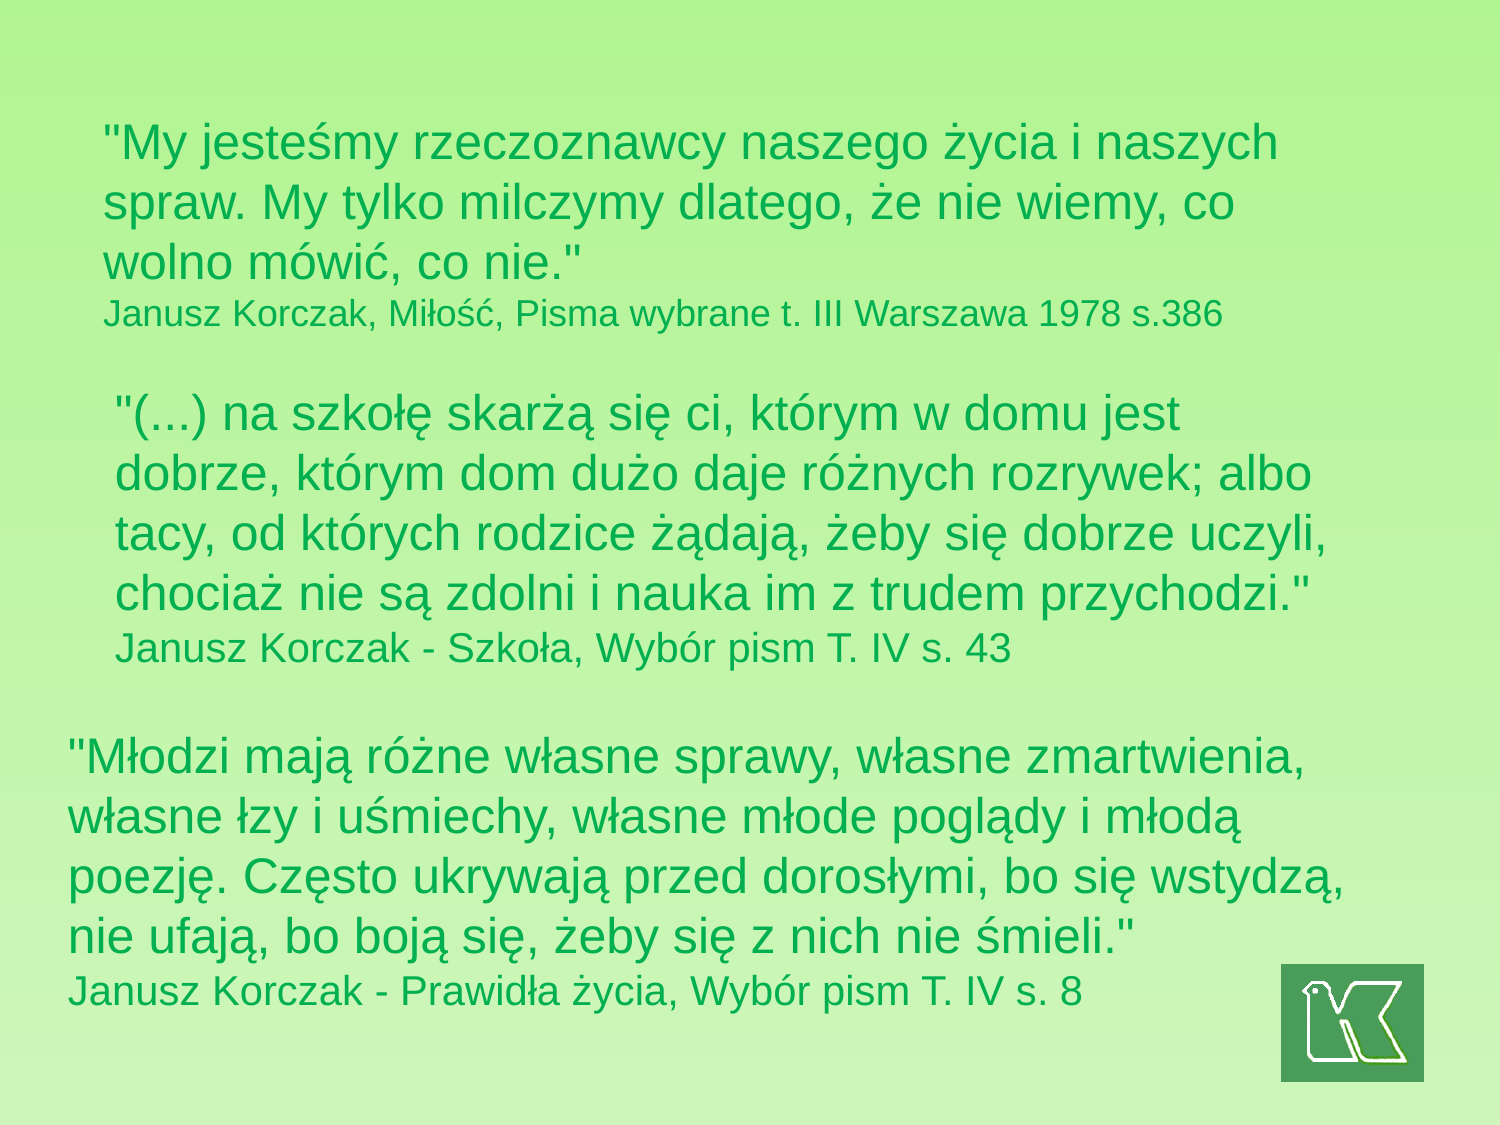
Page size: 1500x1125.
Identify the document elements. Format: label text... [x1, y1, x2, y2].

text_box "Młodzi mają różne własne sprawy, własne zmartwienia, własne łzy i uśmiechy, własne młode poglądy i młodą poezję. Często ukrywają przed dorosłymi, bo się wstydzą, nie ufają, bo boją się, żeby się z nich nie śmieli." Janusz Korczak - Prawidła życia, Wybór pism T. IV s. 8 [53, 716, 1424, 1066]
text_box "My jesteśmy rzeczoznawcy naszego życia i naszych spraw. My tylko milczymy dlatego, że nie wiemy, co wolno mówić, co nie." Janusz Korczak, Miłość, Pisma wybrane t. III Warszawa 1978 s.386 [88, 101, 1376, 402]
text_box "(...) na szkołę skarżą się ci, którym w domu jest dobrze, którym dom dużo daje różnych rozrywek; albo tacy, od których rodzice żądają, żeby się dobrze uczyli, chociaż nie są zdolni i nauka im z trudem przychodzi." Janusz Korczak - Szkoła, Wybór pism T. IV s. 43 [100, 373, 1365, 716]
picture [1281, 963, 1424, 1082]
